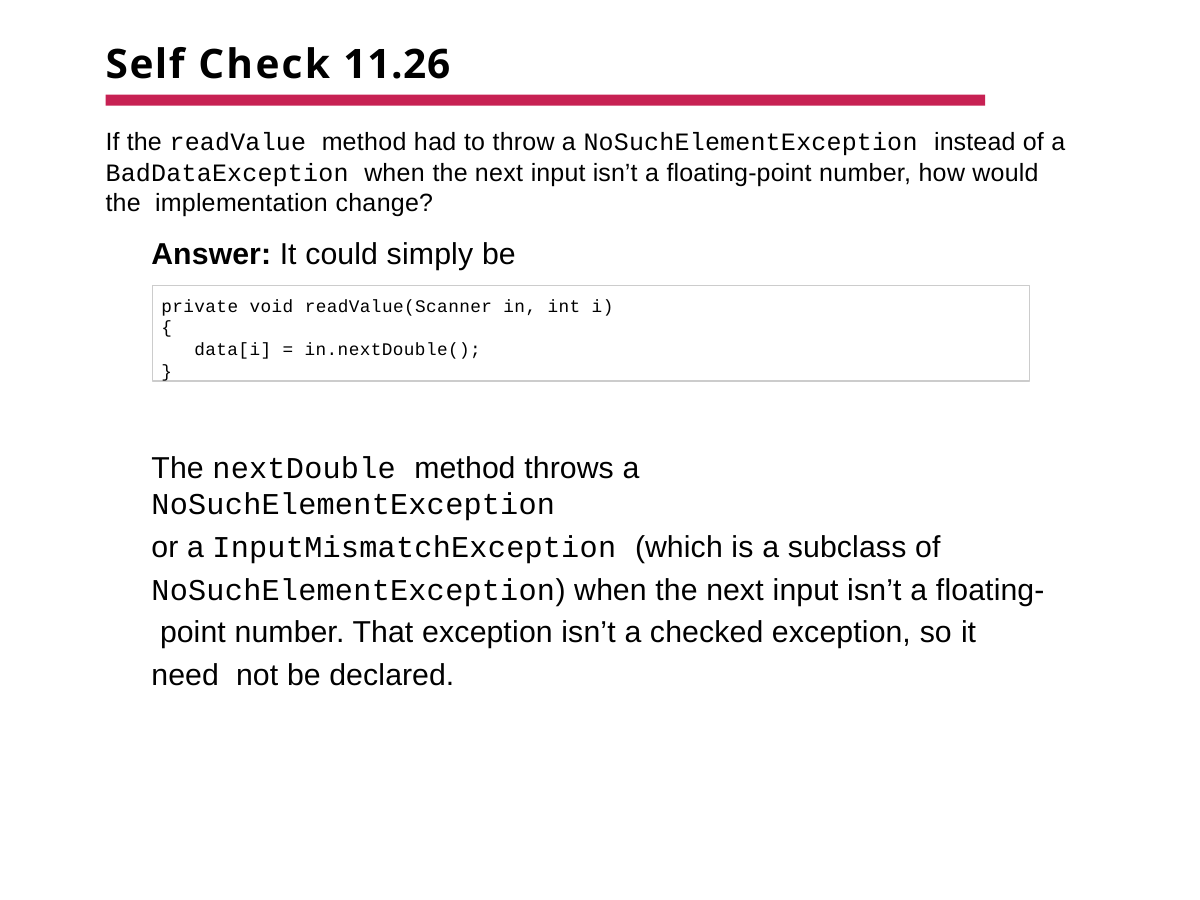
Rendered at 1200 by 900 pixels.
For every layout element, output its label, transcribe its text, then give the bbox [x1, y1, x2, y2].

title Self Check 11.26 [103, 38, 1097, 189]
text_box If the readValue method had to throw a NoSuchElementException instead of a BadDataException when the next input isn’t a floating-point number, how would the implementation change? Answer: It could simply be [103, 124, 1078, 271]
list The nextDouble method throws a NoSuchElementException or a InputMismatchException (which is a subclass of NoSuchElementException) when the next input isn’t a floating- point number. That exception isn’t a checked exception, so it need not be declared. [149, 234, 1051, 900]
